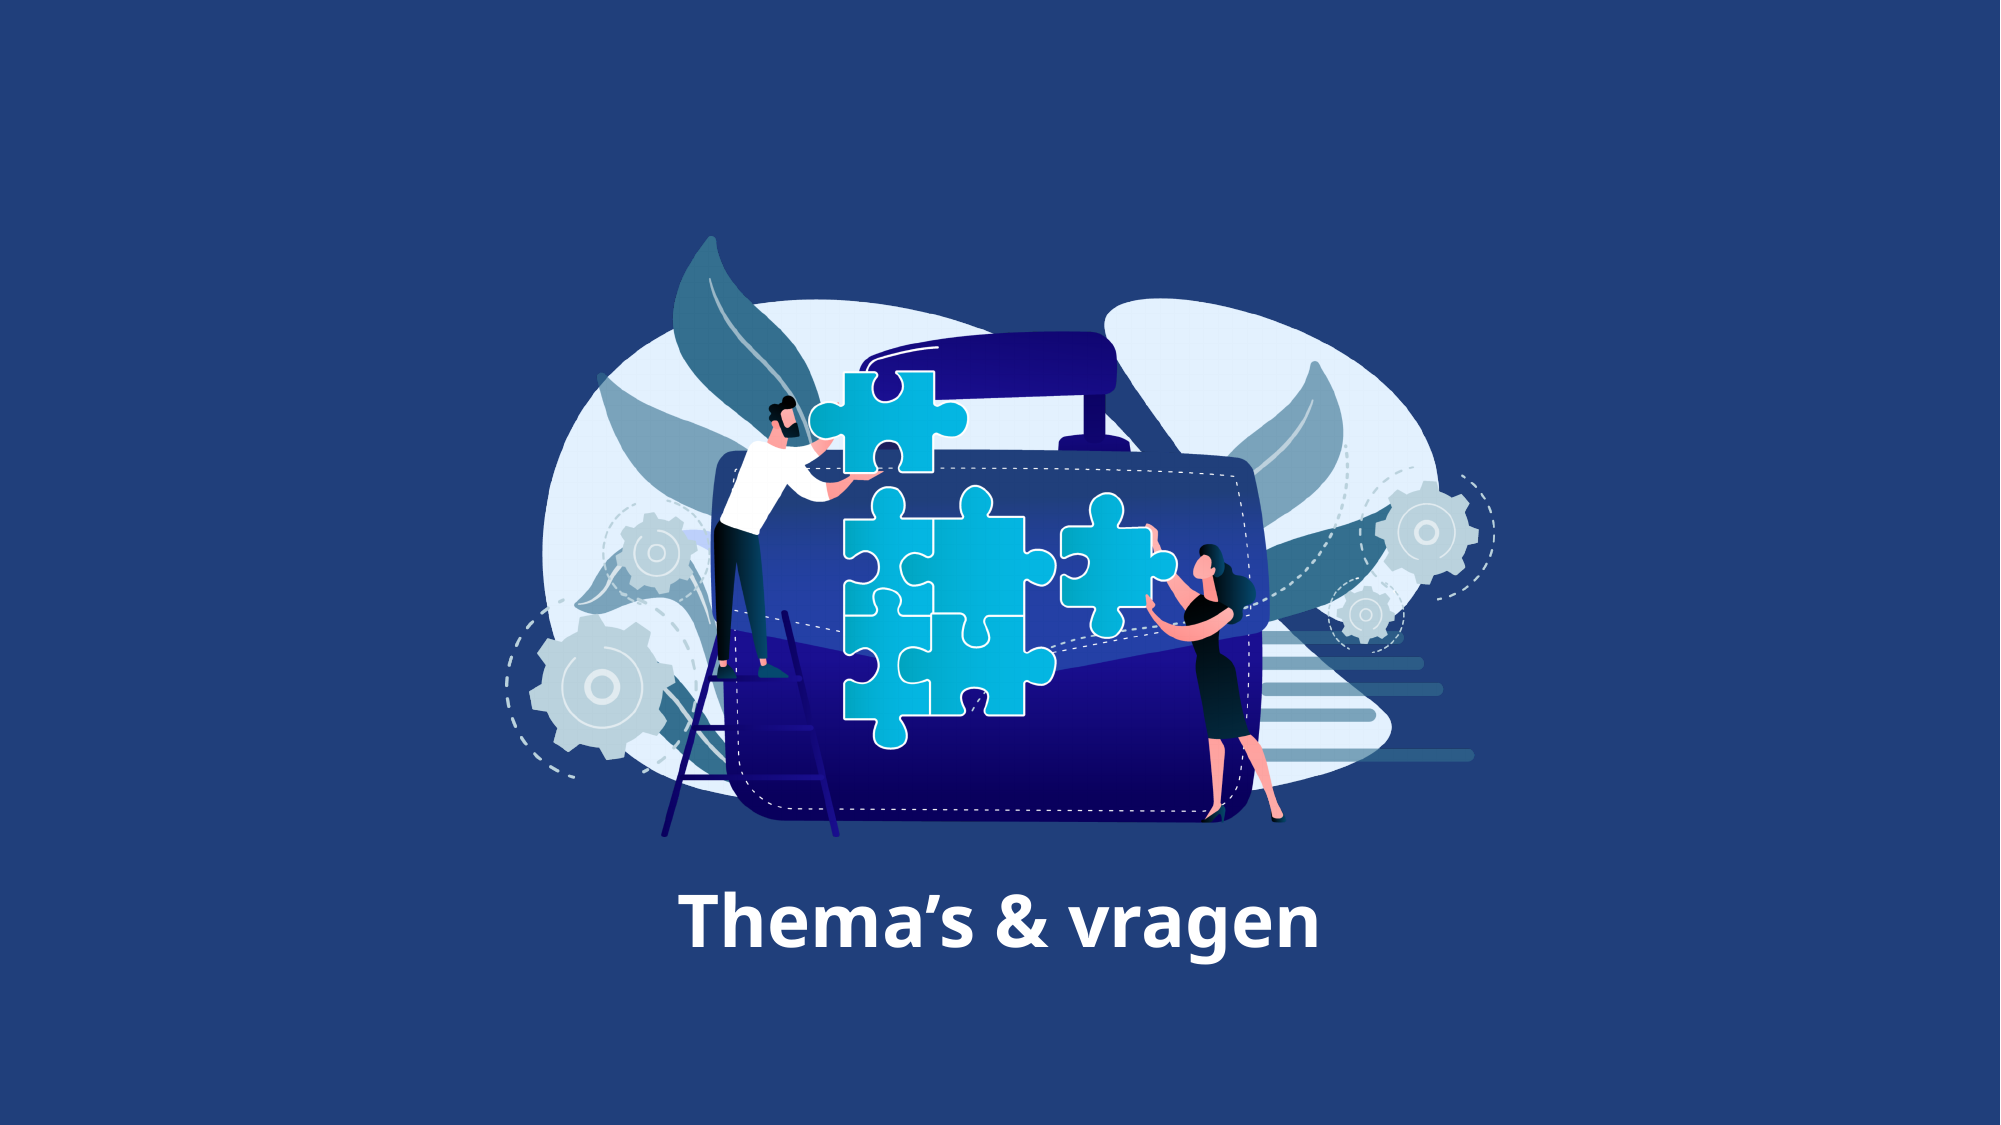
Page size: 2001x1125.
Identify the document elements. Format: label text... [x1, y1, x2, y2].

picture [504, 236, 1496, 837]
text_box Thema’s & vragen [0, 854, 2000, 983]
